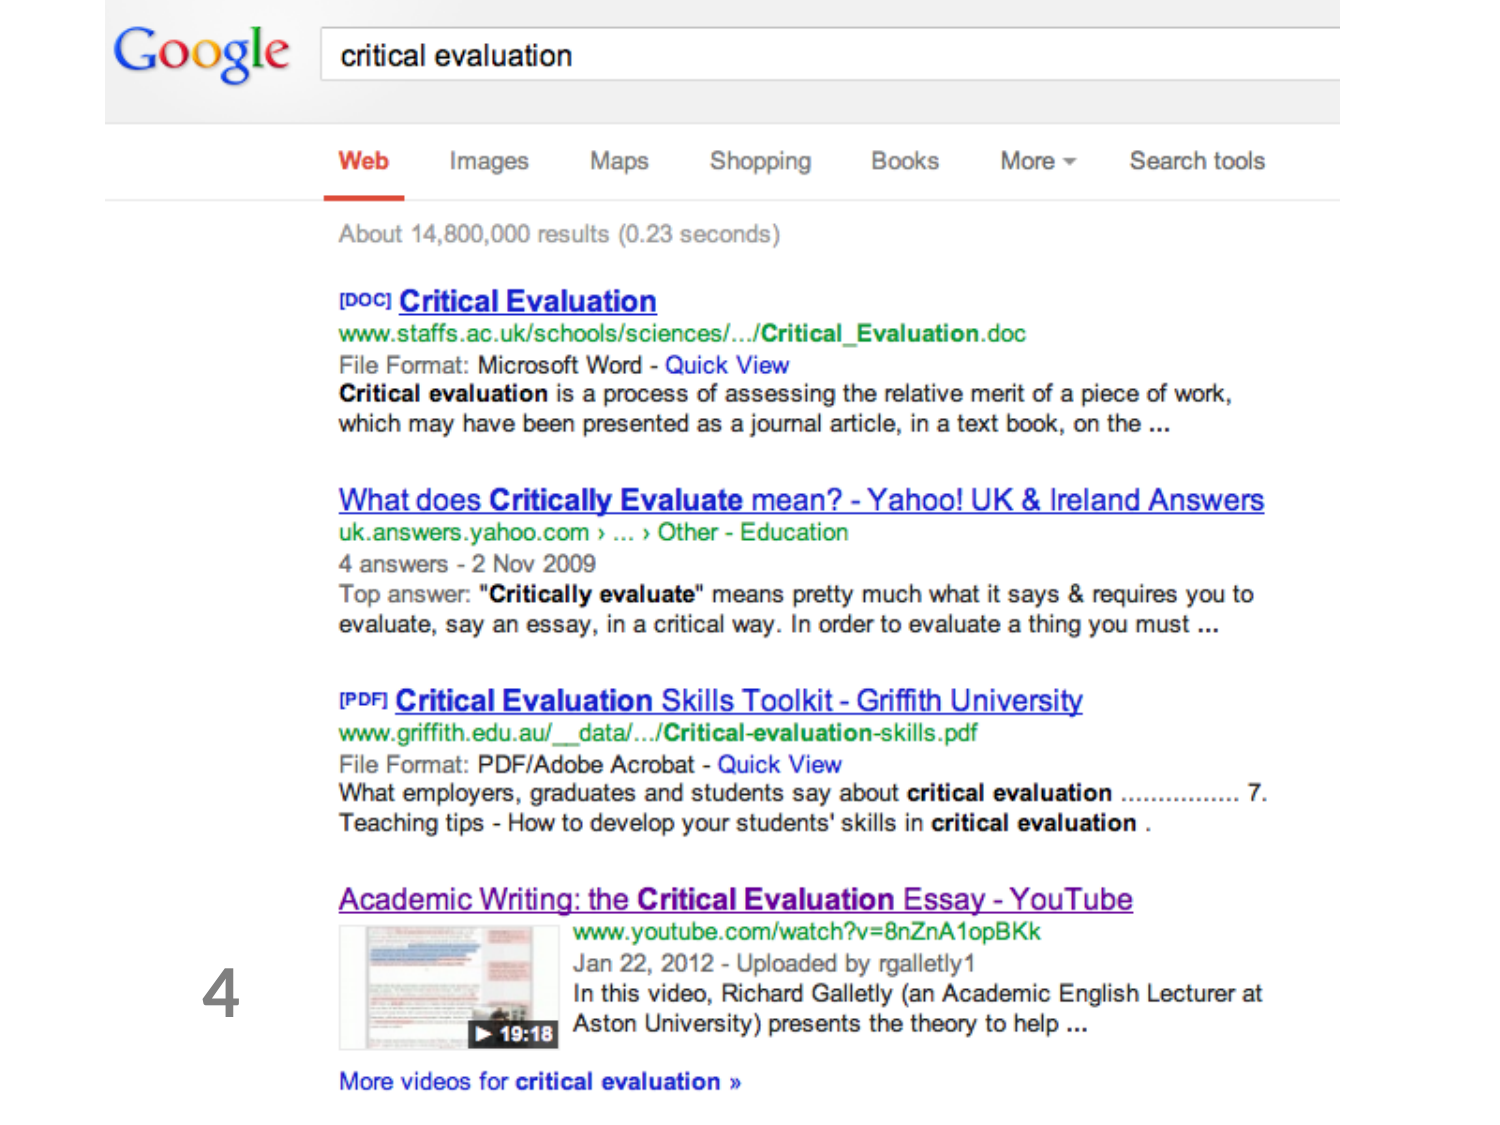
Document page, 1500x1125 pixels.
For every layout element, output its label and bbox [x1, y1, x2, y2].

list [99, 0, 1353, 1124]
